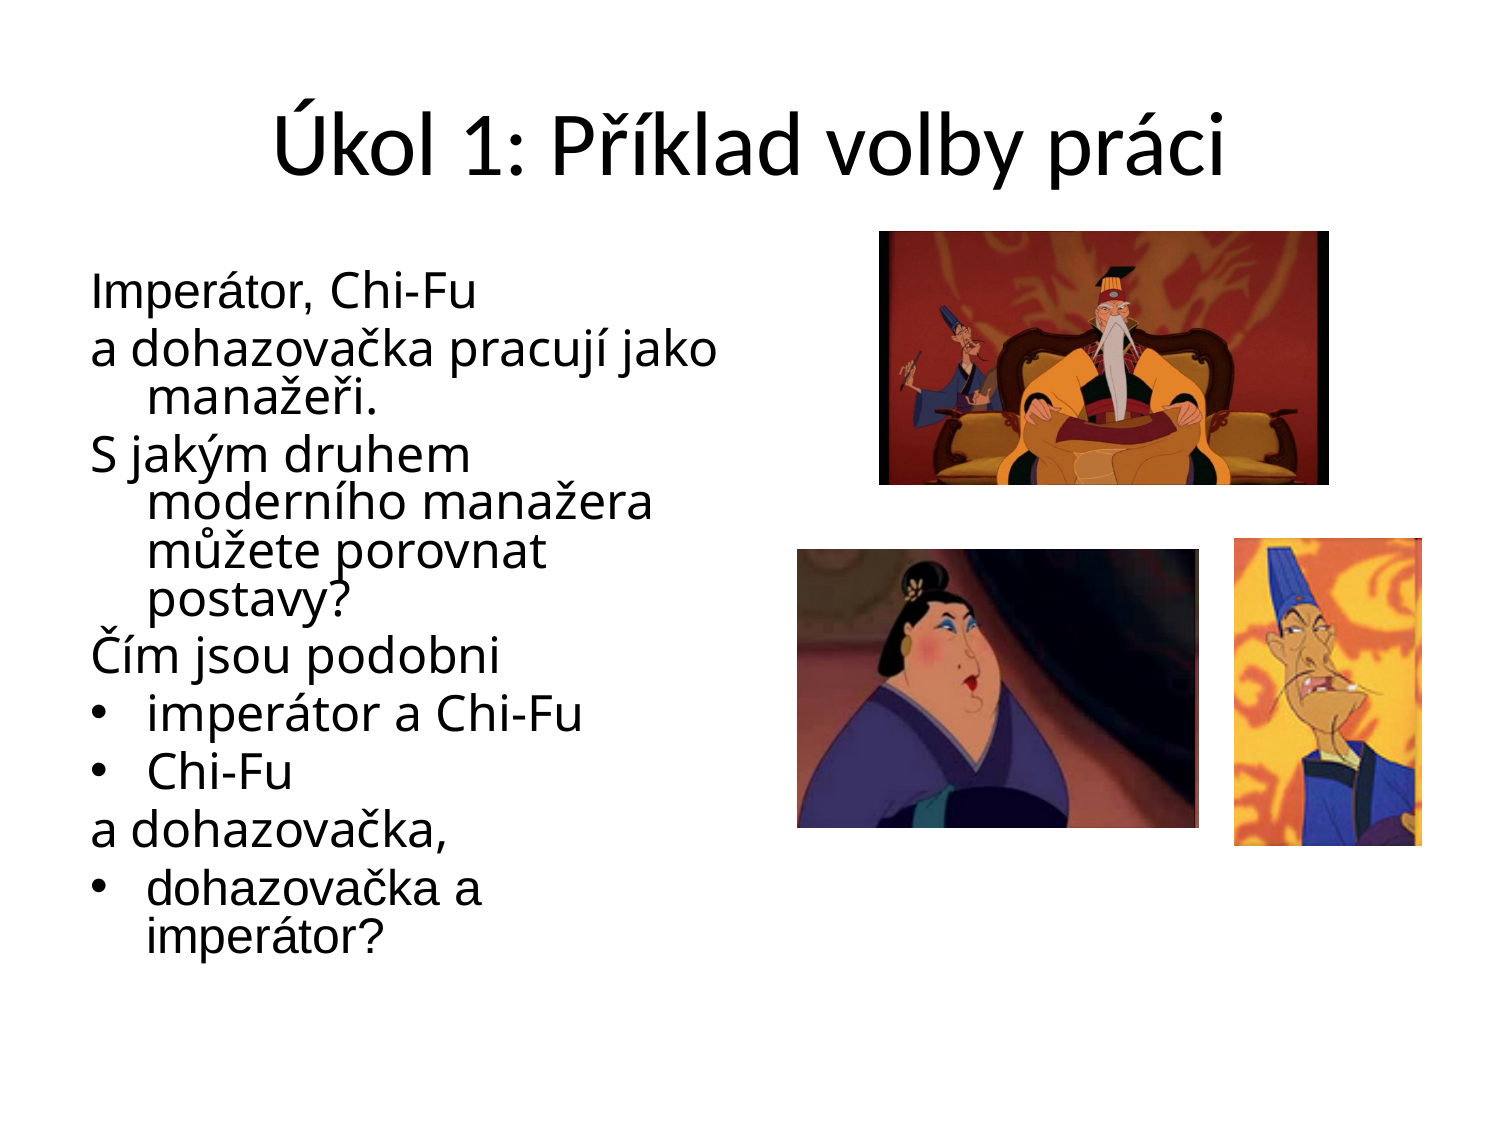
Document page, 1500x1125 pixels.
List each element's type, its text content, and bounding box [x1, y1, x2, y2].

title Úkol 1: Příklad volby práci [74, 44, 1426, 233]
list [879, 231, 1330, 485]
picture [1234, 538, 1423, 847]
picture [796, 549, 1200, 828]
list Imperátor, Chi-Fu a dohazovačka pracují jako manažeři. S jakým druhem moderního manažera můžete porovnat postavy? Čím jsou podobni imperátor a Chi-Fu Chi-Fu a dohazovačka, dohazovačka a imperátor? [74, 262, 738, 1006]
